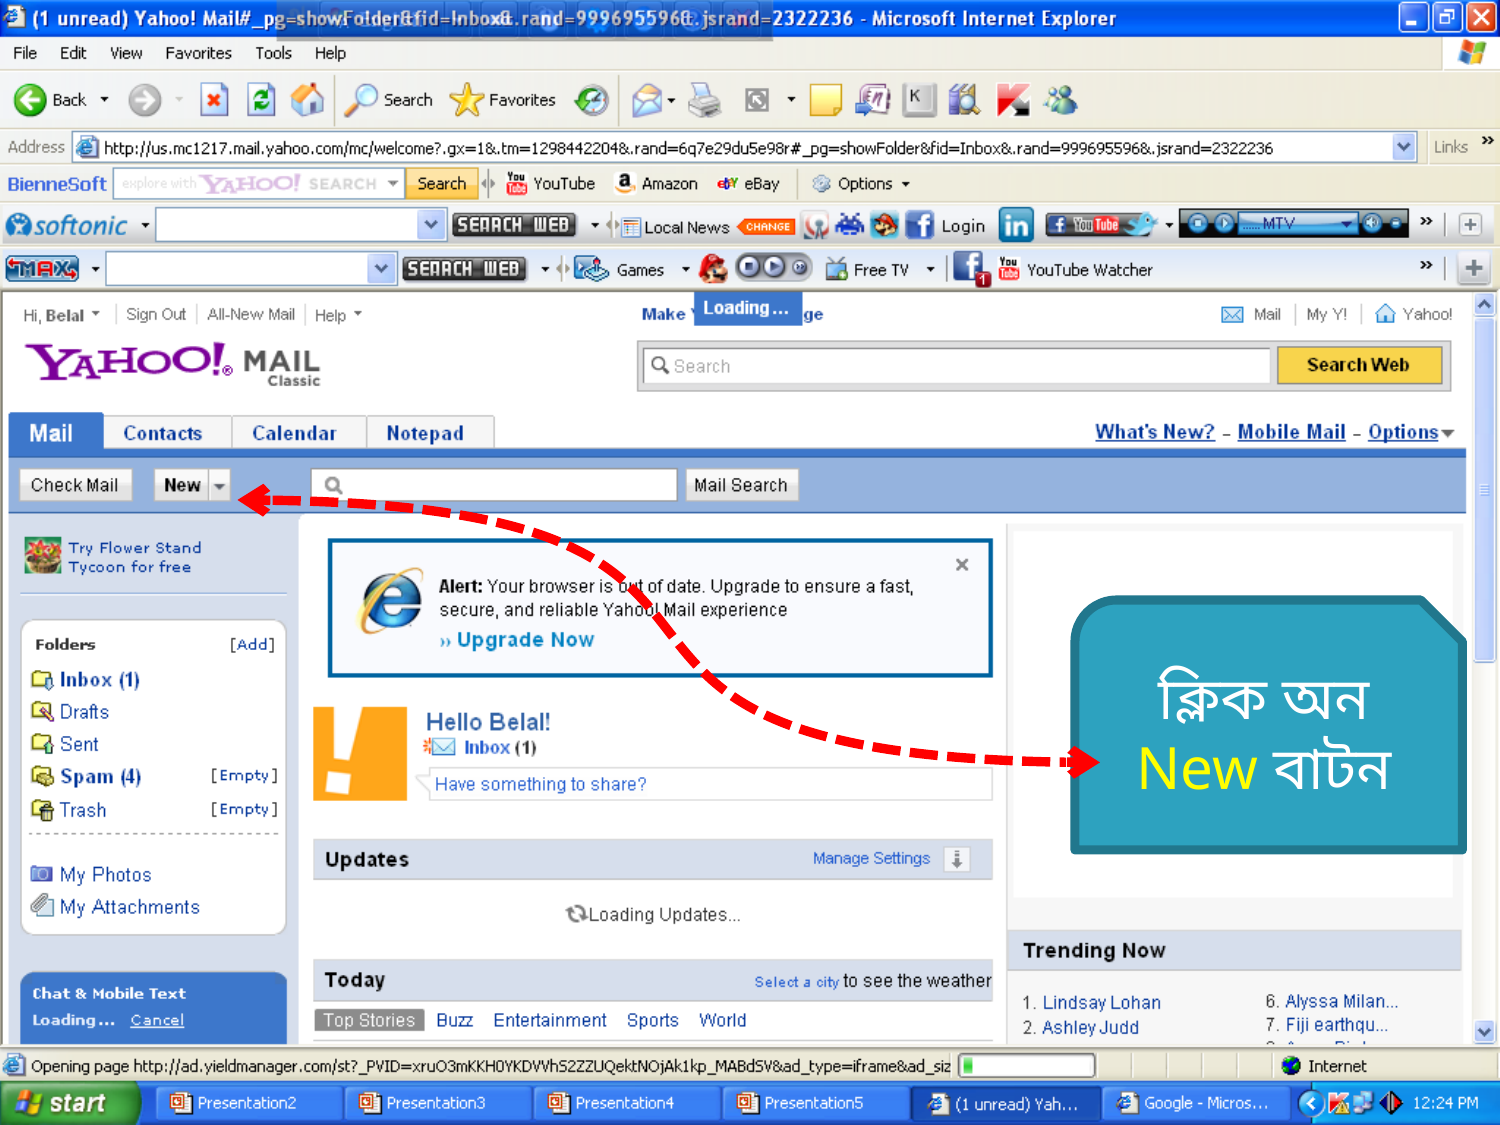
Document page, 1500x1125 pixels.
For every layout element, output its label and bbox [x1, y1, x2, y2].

text_box [237, 499, 1101, 763]
picture [0, 0, 1500, 1125]
